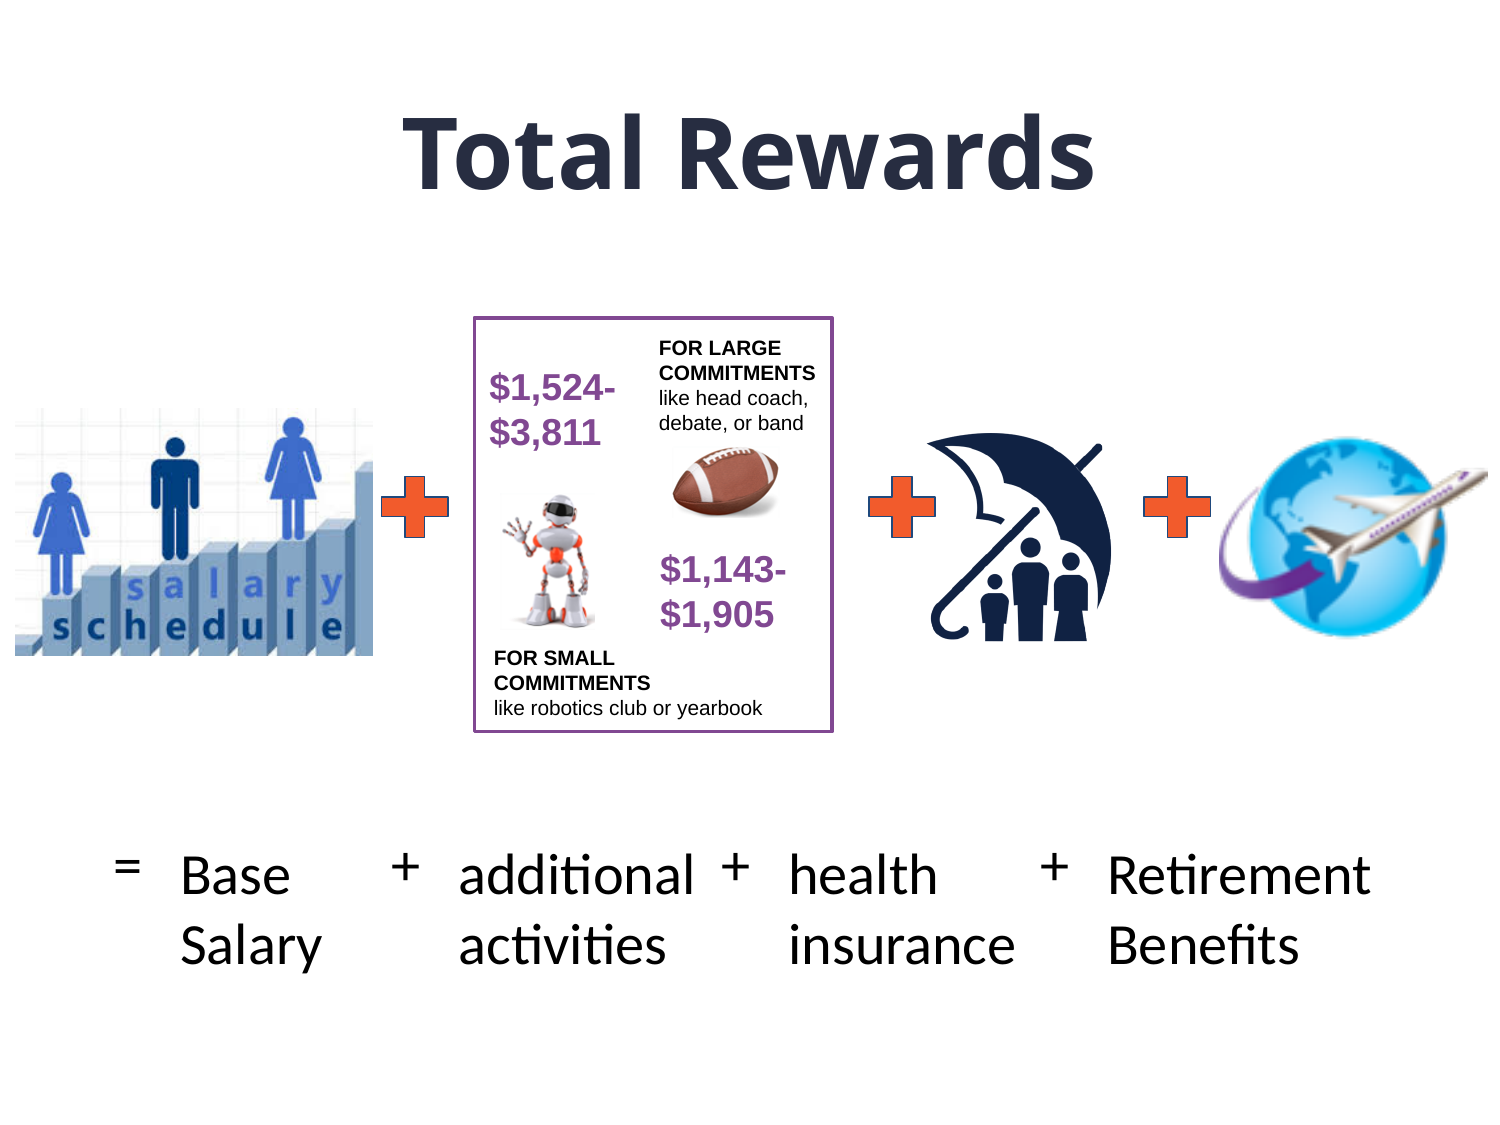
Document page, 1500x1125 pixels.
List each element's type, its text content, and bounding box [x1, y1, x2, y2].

text_box additional activities [368, 828, 698, 984]
text_box [474, 443, 832, 732]
text_box FOR SMALL COMMITMENTS like robotics club or yearbook [478, 637, 784, 728]
text_box [868, 476, 907, 538]
text_box $1,524-$3,811 [474, 355, 655, 507]
text_box health insurance [698, 828, 1017, 984]
picture [672, 444, 780, 519]
title Total Rewards [0, 24, 1500, 275]
text_box [381, 476, 448, 538]
picture [15, 407, 374, 657]
text_box Retirement Benefits [1017, 828, 1419, 984]
text_box [1143, 476, 1211, 538]
text_box FOR LARGE COMMITMENTS like head coach, debate, or band [643, 327, 836, 443]
picture [1219, 403, 1488, 675]
text_box [474, 317, 832, 355]
picture [500, 493, 595, 630]
text_box $1,143-$1,905 [645, 537, 826, 689]
picture [912, 428, 1134, 649]
text_box Base Salary [90, 828, 368, 984]
